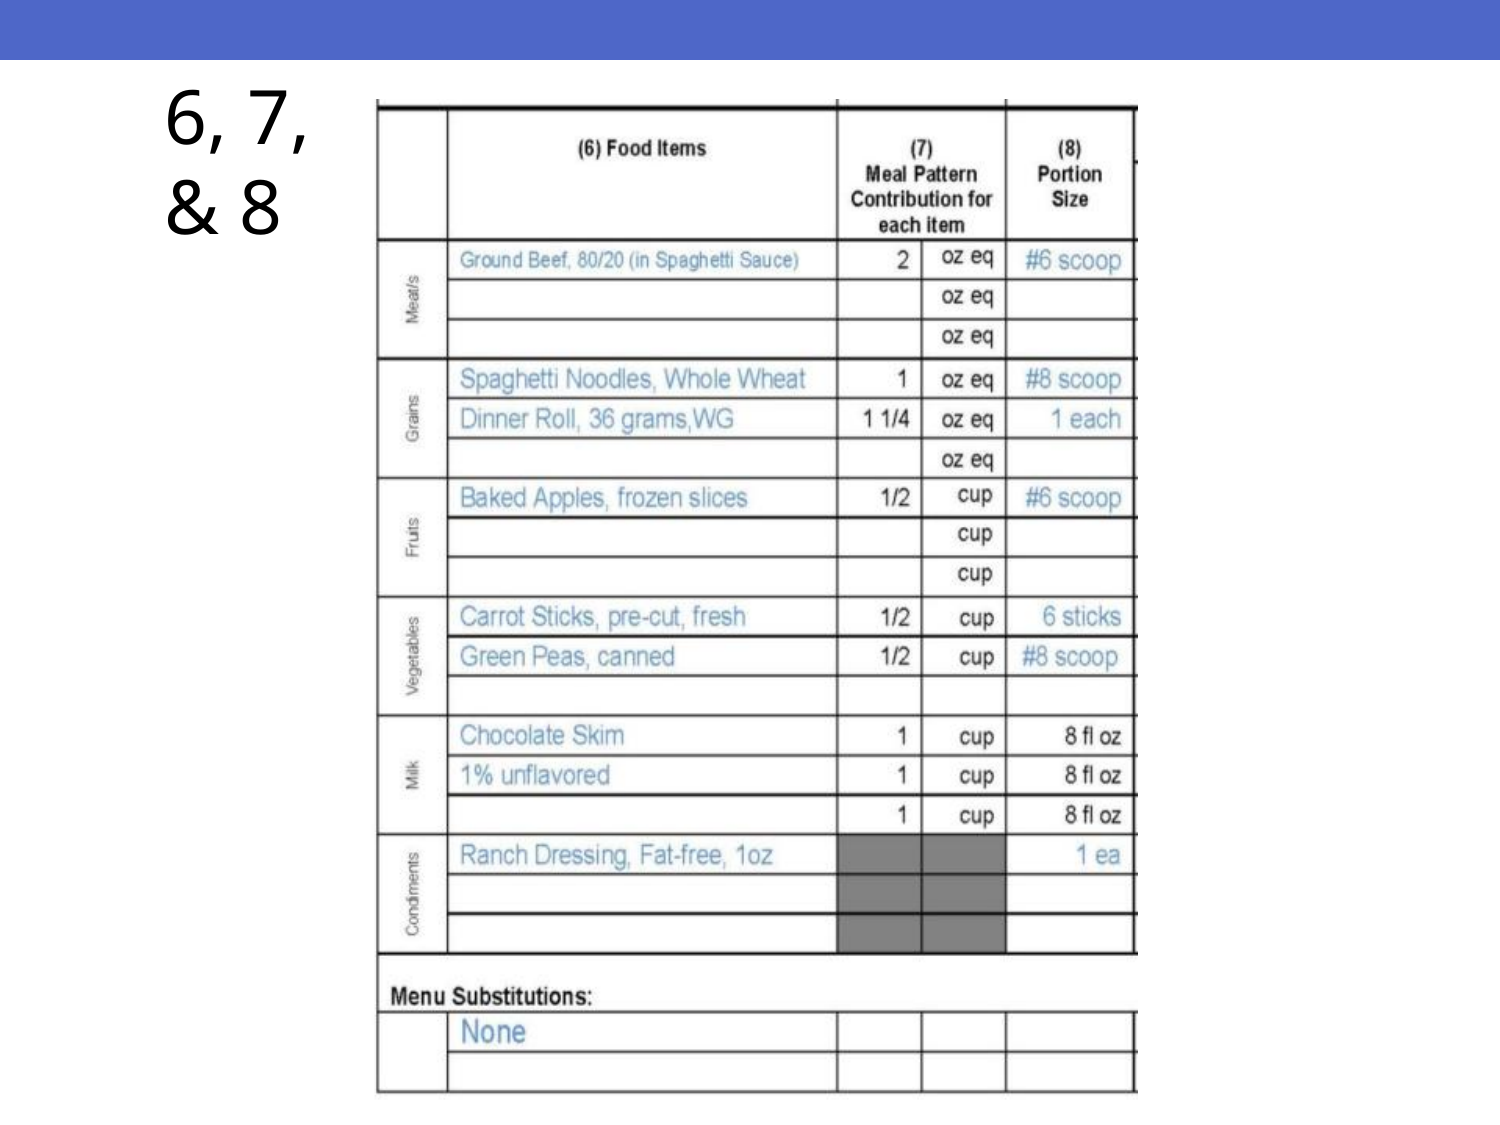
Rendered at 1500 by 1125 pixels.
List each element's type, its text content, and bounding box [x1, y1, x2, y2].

picture [349, 99, 1138, 1125]
text_box 6, 7, & 8 [149, 62, 388, 258]
